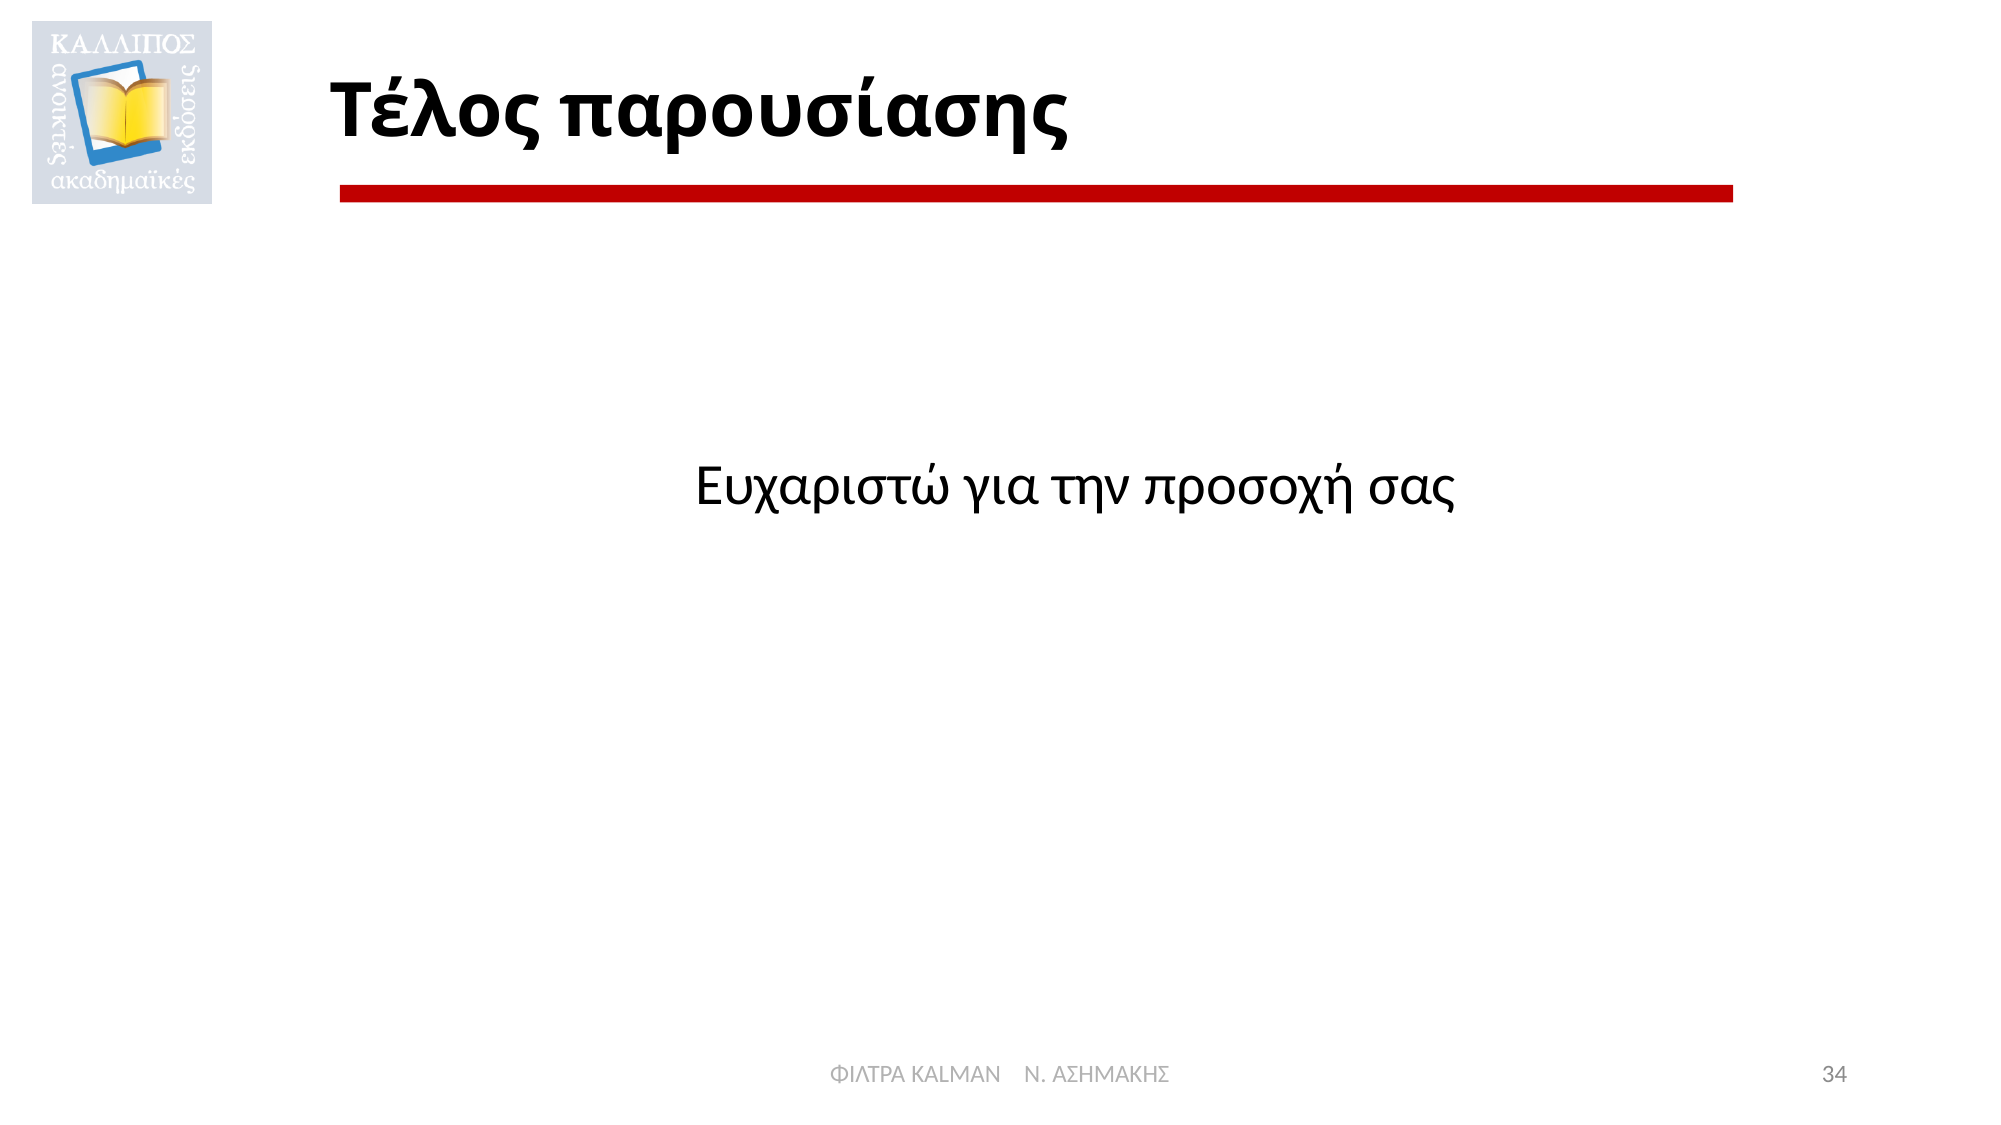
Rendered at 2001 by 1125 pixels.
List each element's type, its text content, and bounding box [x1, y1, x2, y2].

footer ΦΙΛΤΡΑ KALMAN Ν. ΑΣΗΜΑΚΗΣ [662, 1042, 1338, 1103]
title Τέλος παρουσίασης [314, 17, 2000, 206]
slide_number 34 [1412, 1042, 1863, 1103]
picture [32, 21, 212, 204]
list Ευχαριστώ για την προσοχή σας [314, 272, 1837, 786]
